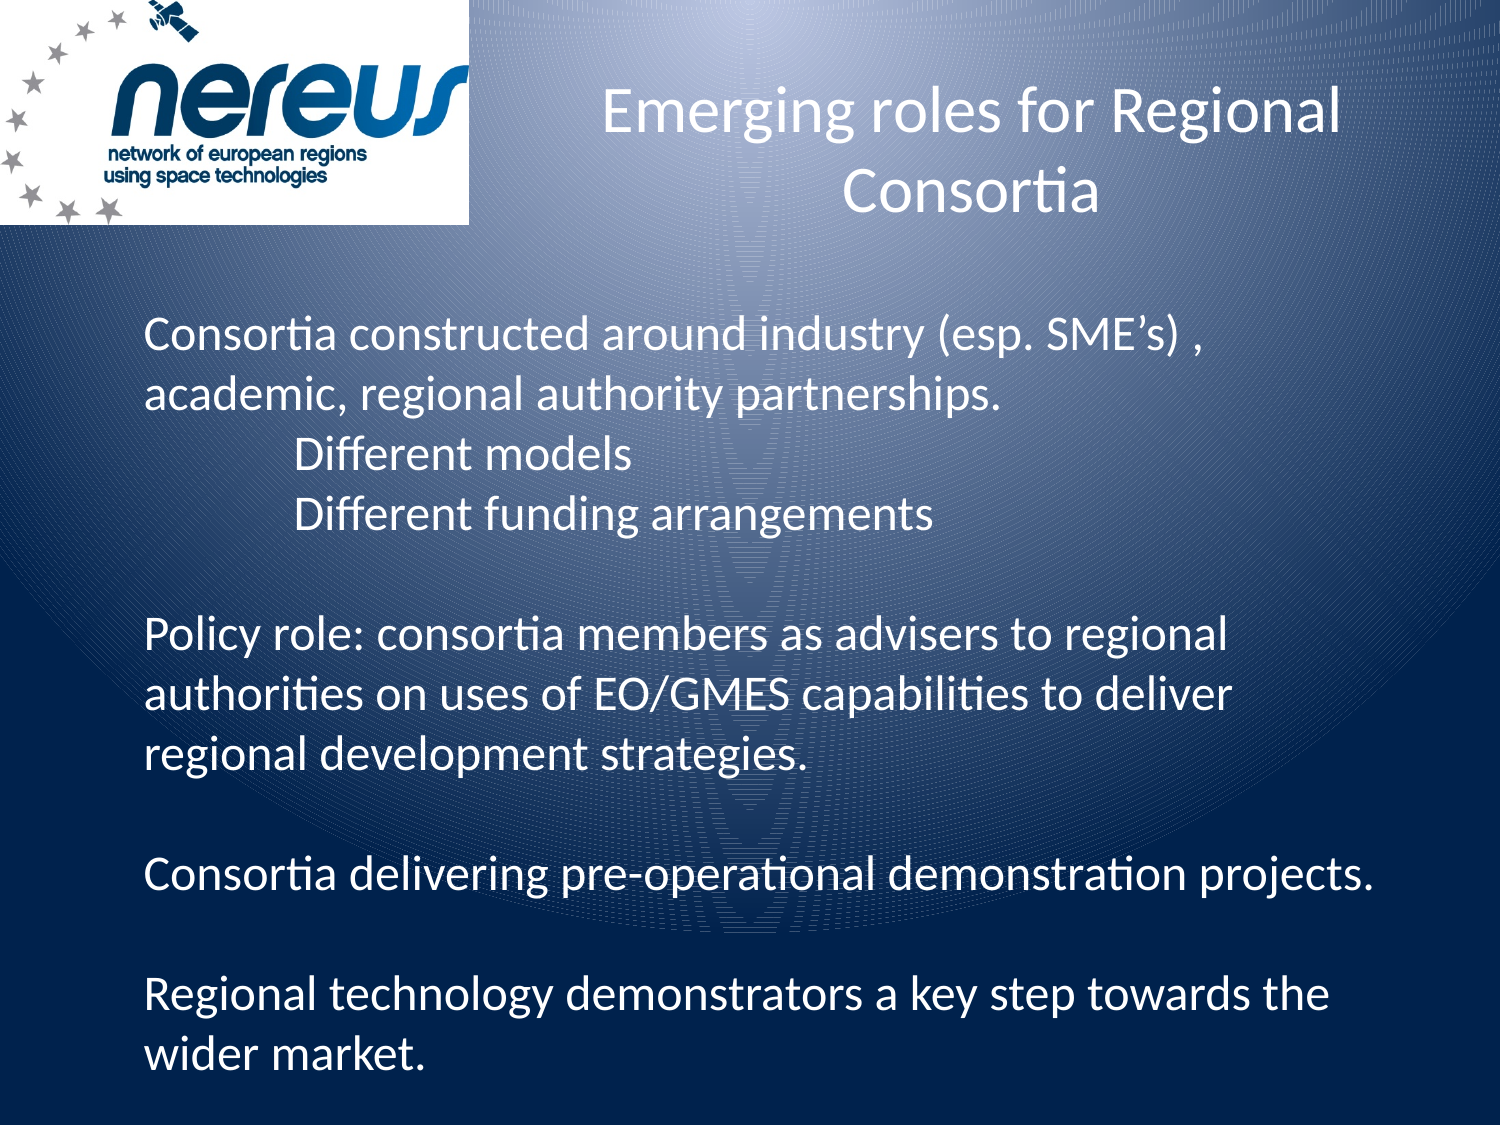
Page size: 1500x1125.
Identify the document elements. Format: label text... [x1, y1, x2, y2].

picture [0, 0, 469, 226]
text_box Emerging roles for Regional Consortia [574, 58, 1371, 234]
text_box Consortia constructed around industry (esp. SME’s) , academic, regional authority partnerships. Different models Different funding arrangements Policy role: consortia members as advisers to regional authorities on uses of EO/GMES capabilities to deliver regional development strategies. Consortia delivering pre-operational demonstration projects. Regional technology demonstrators a key step towards the wider market. [128, 292, 1418, 1125]
